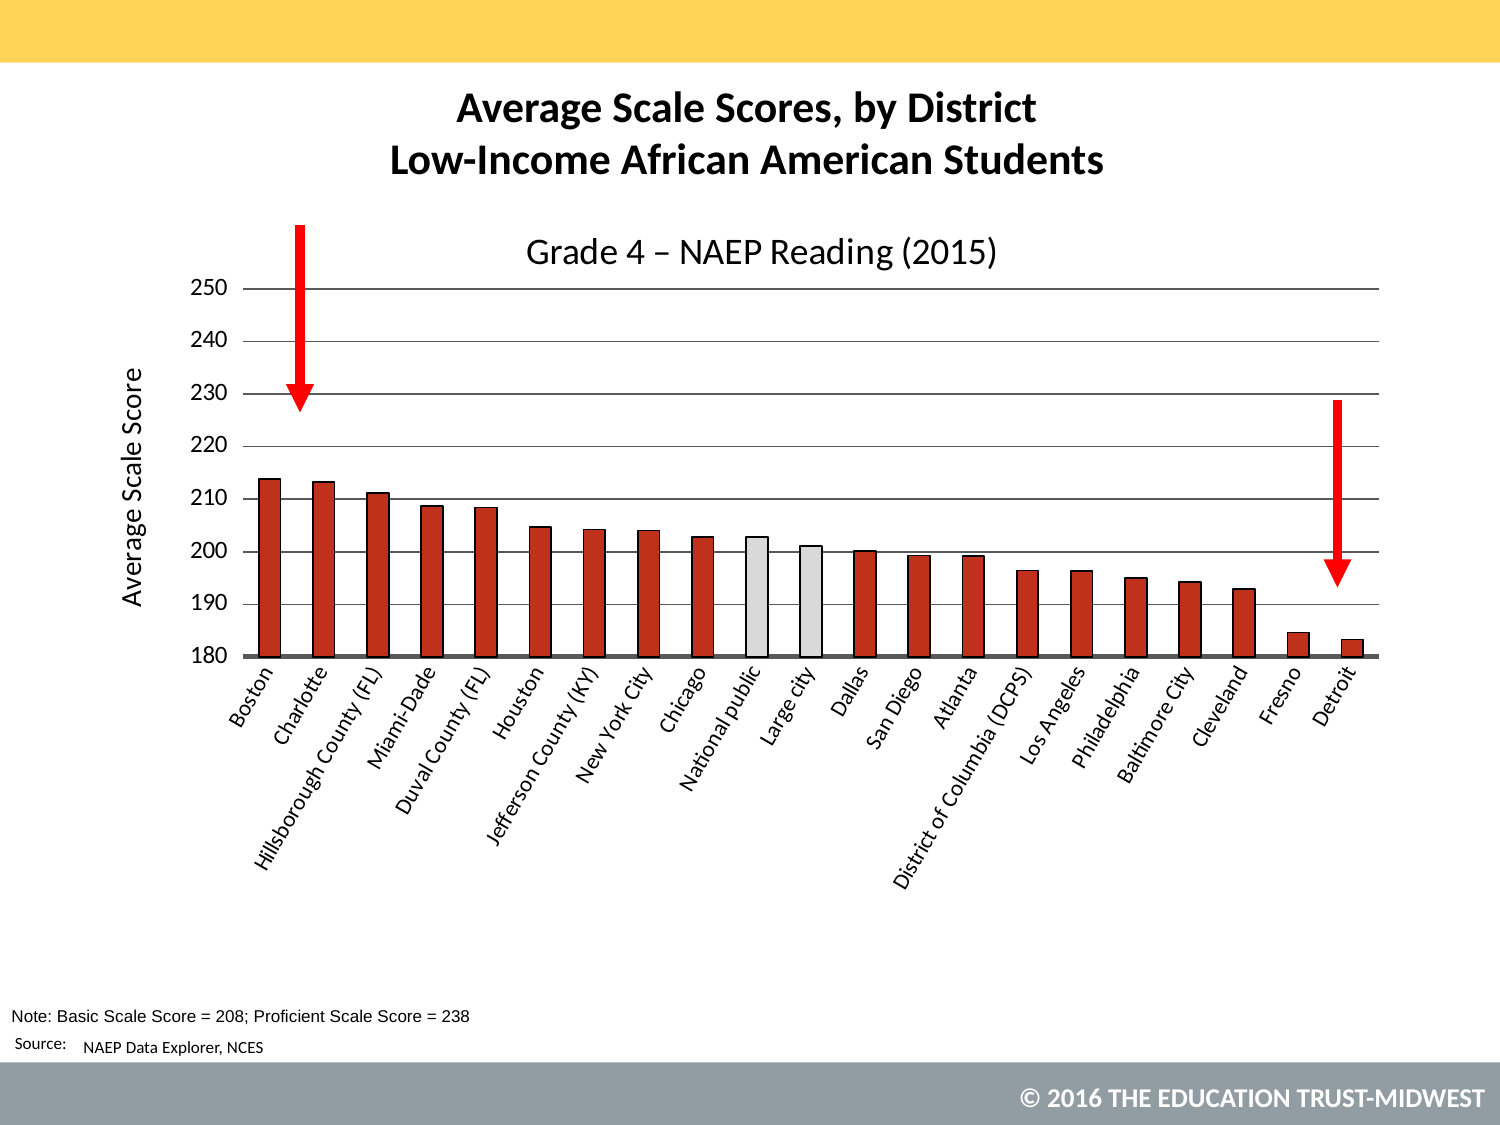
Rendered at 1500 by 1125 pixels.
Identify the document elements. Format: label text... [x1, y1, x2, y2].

chart [110, 224, 1391, 973]
title Average Scale Scores, by District Low-Income African American Students [240, 65, 1254, 198]
list NAEP Data Explorer, NCES [68, 1028, 678, 1057]
text_box Note: Basic Scale Score = 208; Proficient Scale Score = 238 [0, 1000, 610, 1029]
